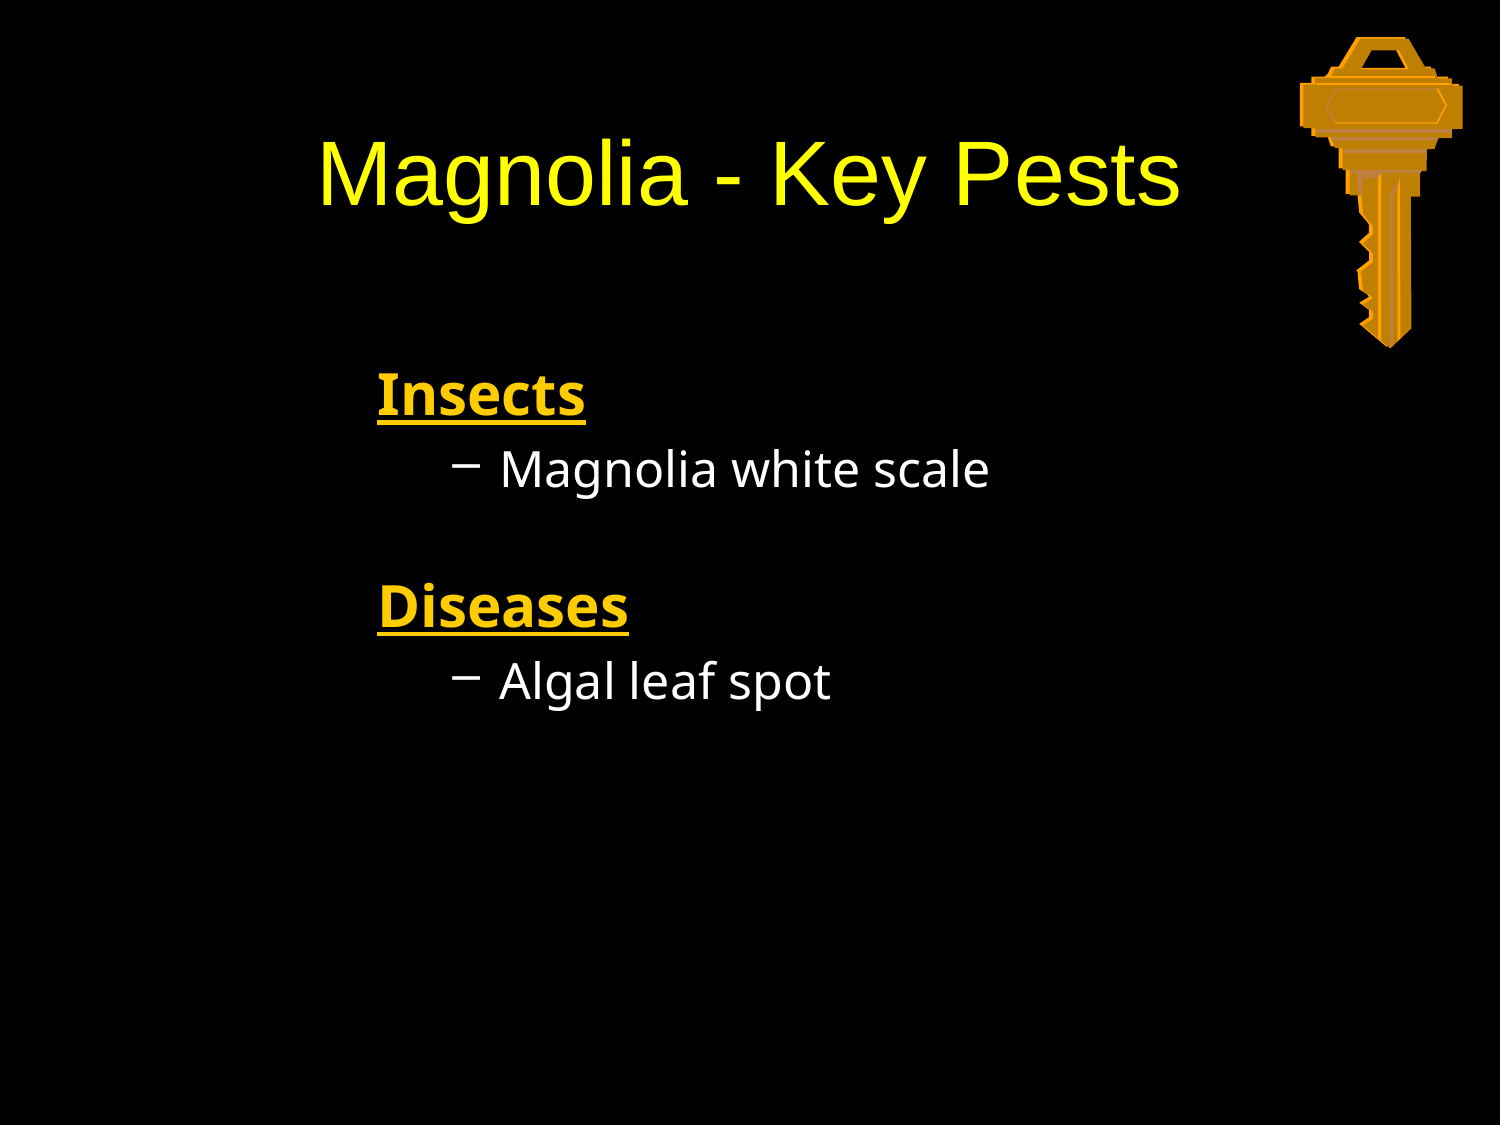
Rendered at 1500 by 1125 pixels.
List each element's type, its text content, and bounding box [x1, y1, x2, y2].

list Insects Magnolia white scale Diseases Algal leaf spot [362, 350, 1238, 1025]
title Magnolia - Key Pests [112, 75, 1299, 263]
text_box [1299, 37, 1464, 349]
